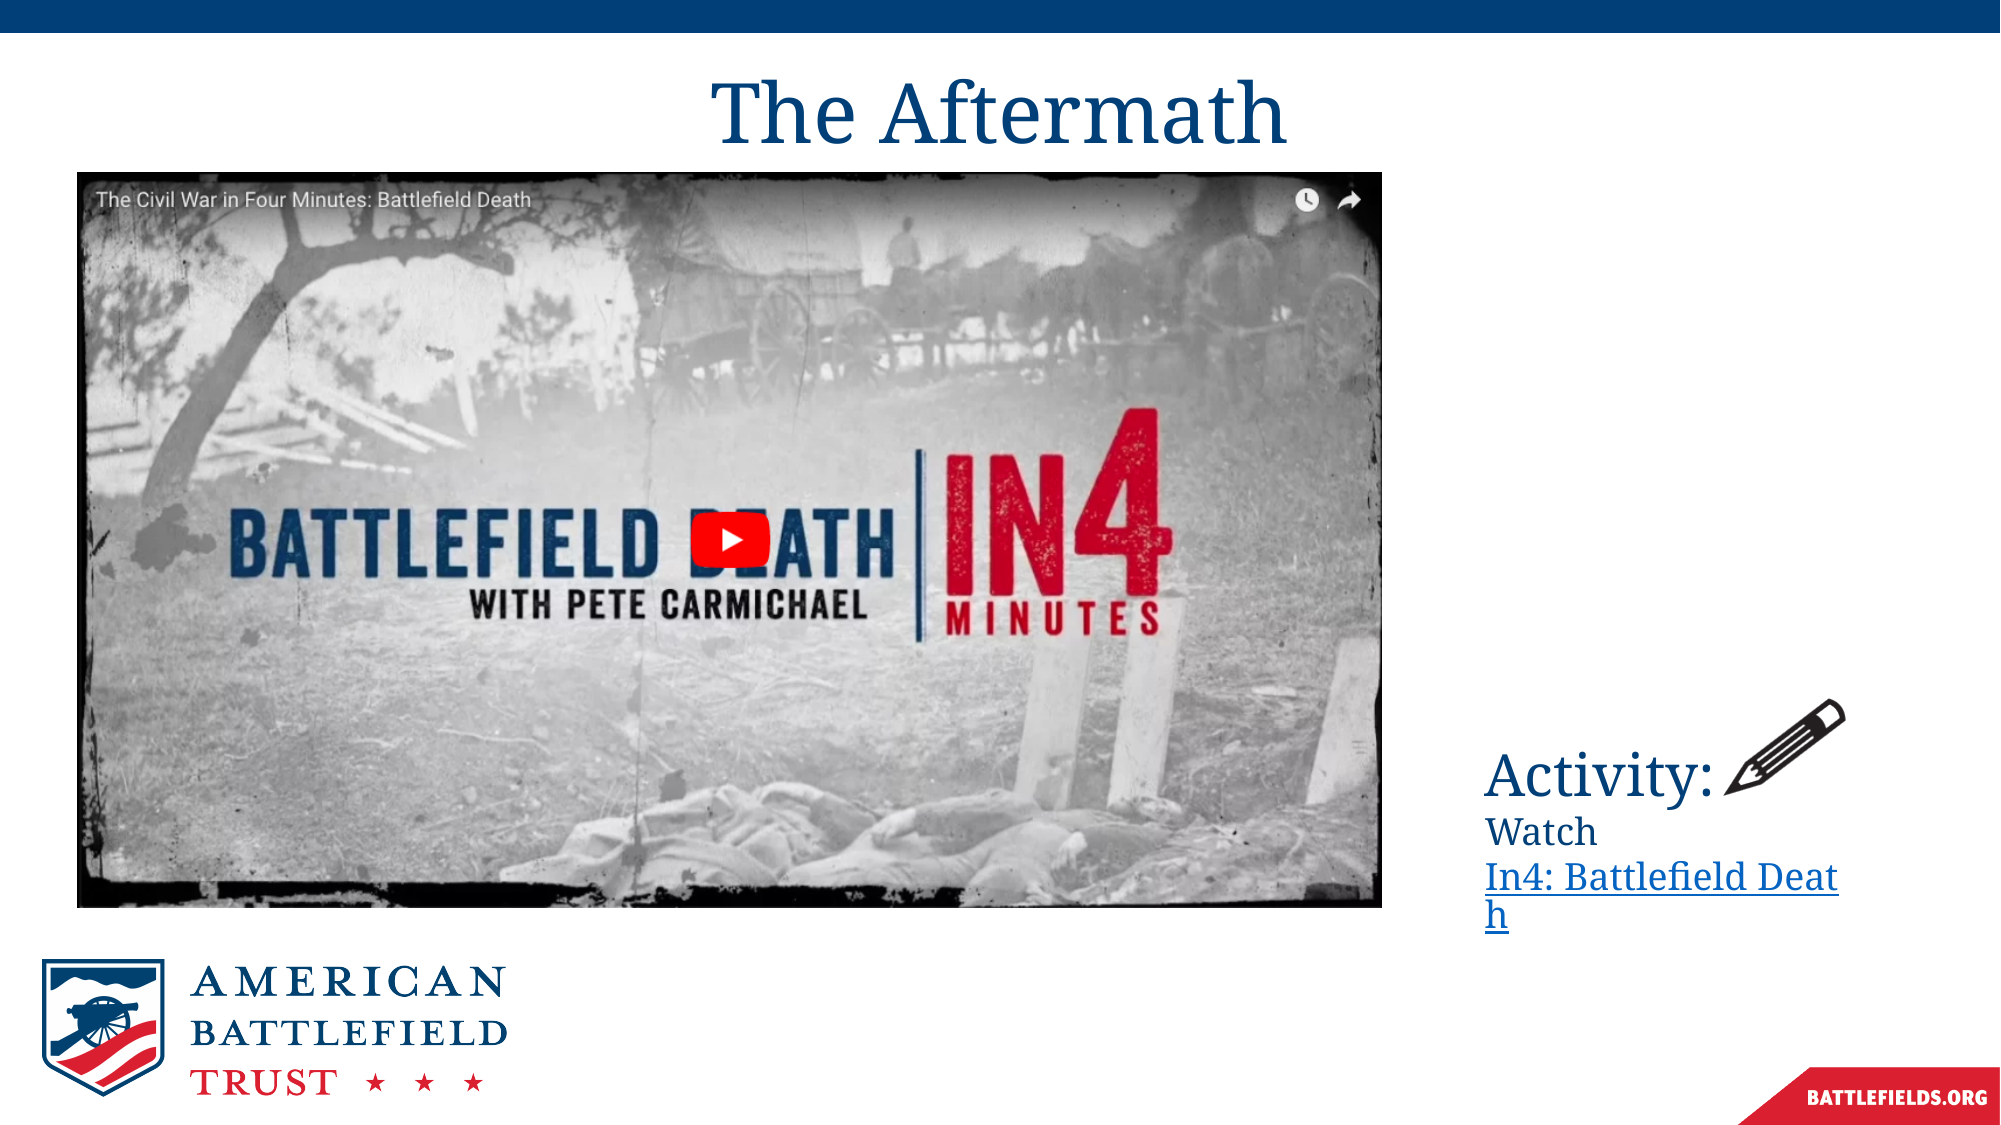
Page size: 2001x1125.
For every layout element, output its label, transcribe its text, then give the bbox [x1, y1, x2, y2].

picture [77, 172, 1382, 908]
picture [42, 959, 508, 1097]
picture [1709, 689, 1860, 808]
text_box Activity: Watch In4: Battlefield Death [1469, 730, 1863, 912]
title The Aftermath [137, 59, 1863, 173]
picture [1737, 1067, 2000, 1125]
